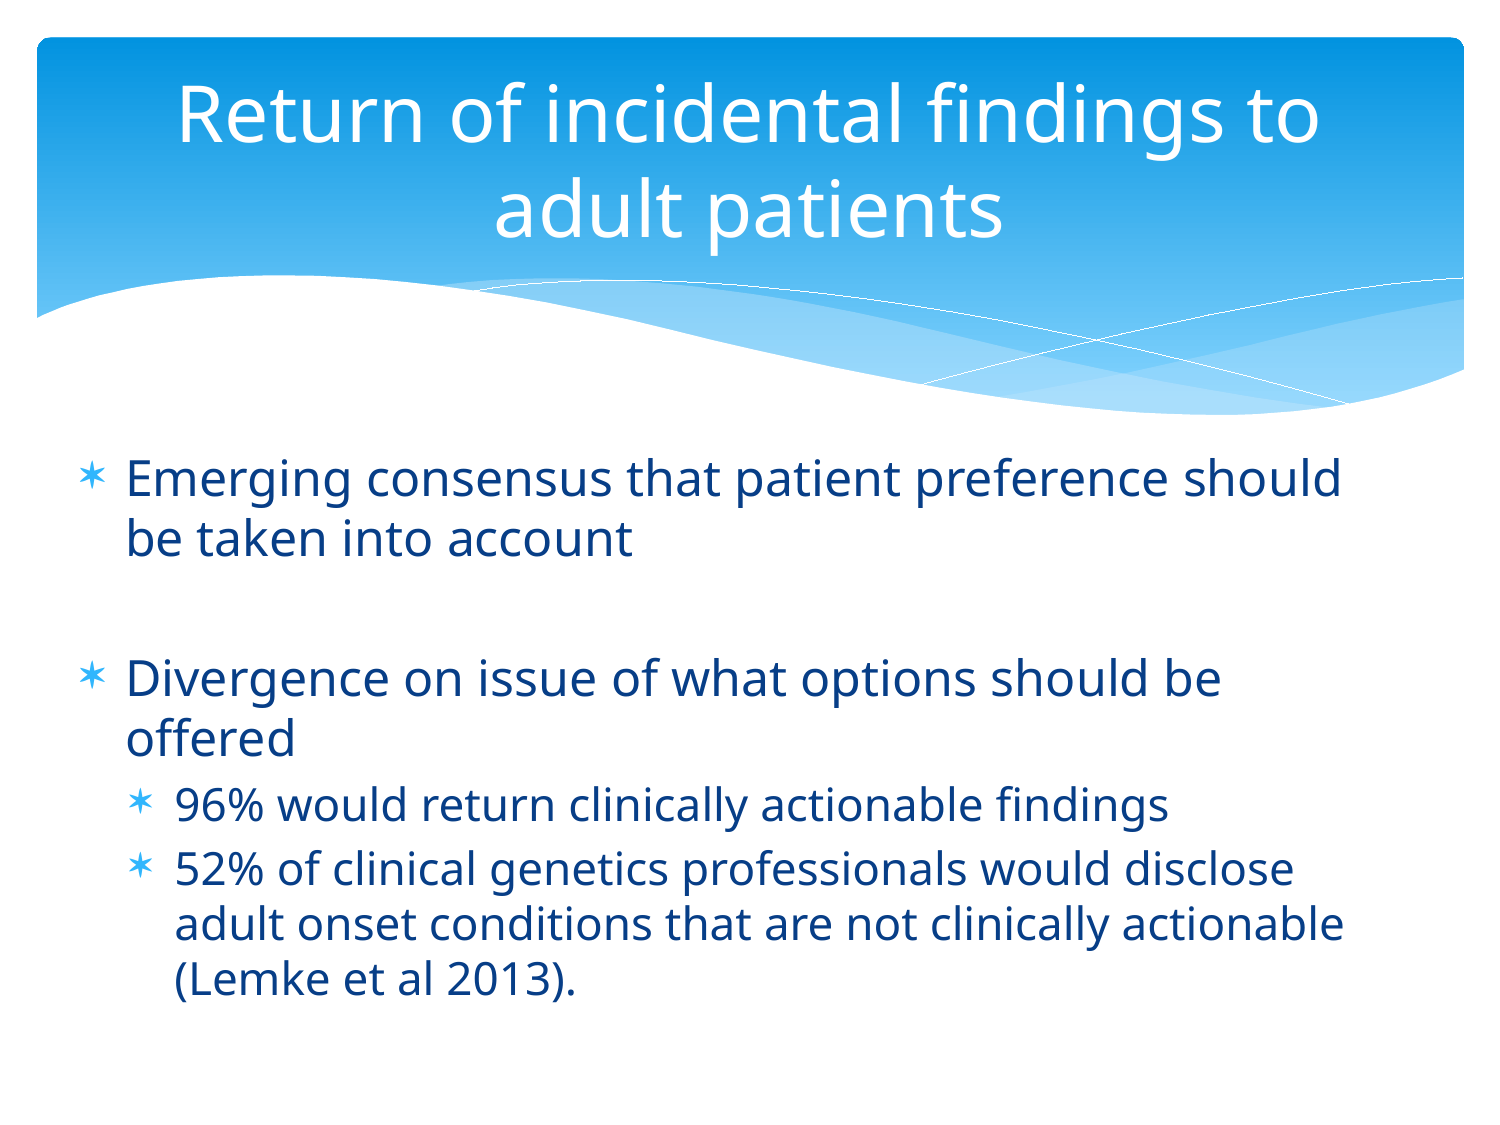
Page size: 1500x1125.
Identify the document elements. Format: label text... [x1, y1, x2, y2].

list Emerging consensus that patient preference should be taken into account Divergence on issue of what options should be offered 96% would return clinically actionable findings 52% of clinical genetics professionals would disclose adult onset conditions that are not clinically actionable (Lemke et al 2013). [64, 438, 1381, 1125]
title Return of incidental findings to adult patients [75, 55, 1425, 261]
